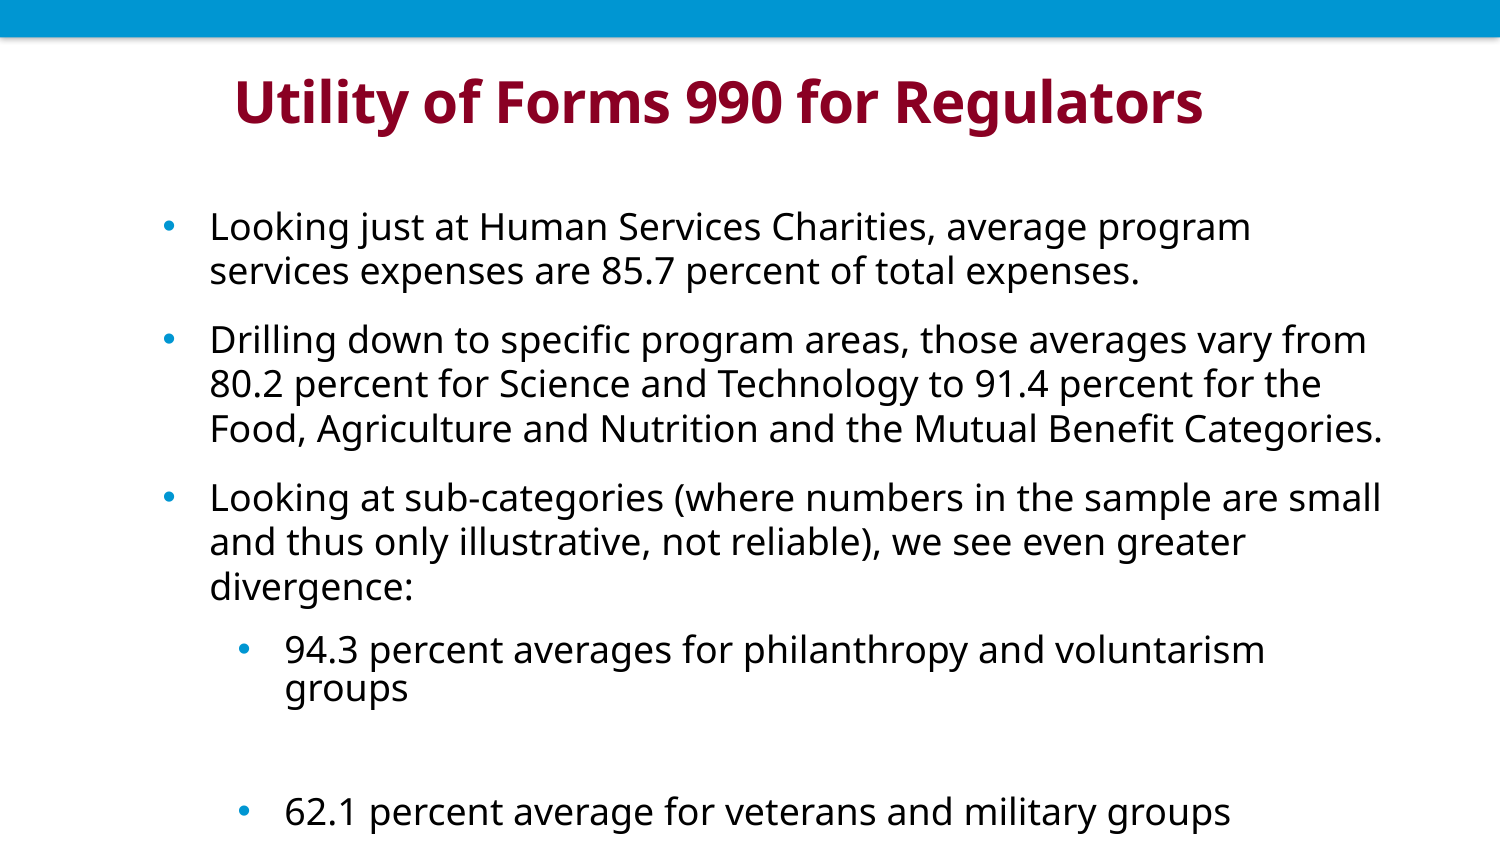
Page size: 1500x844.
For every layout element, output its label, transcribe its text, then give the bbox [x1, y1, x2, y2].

list Looking just at Human Services Charities, average program services expenses are 85.7 percent of total expenses. Drilling down to specific program areas, those averages vary from 80.2 percent for Science and Technology to 91.4 percent for the Food, Agriculture and Nutrition and the Mutual Benefit Categories. Looking at sub-categories (where numbers in the sample are small and thus only illustrative, not reliable), we see even greater divergence: 94.3 percent averages for philanthropy and voluntarism groups 62.1 percent average for veterans and military groups Such analyses can be the starting point for understanding different operating patterns as well as investigation of outliers. [87, 126, 1397, 801]
title Utility of Forms 990 for Regulators [87, 65, 1350, 126]
